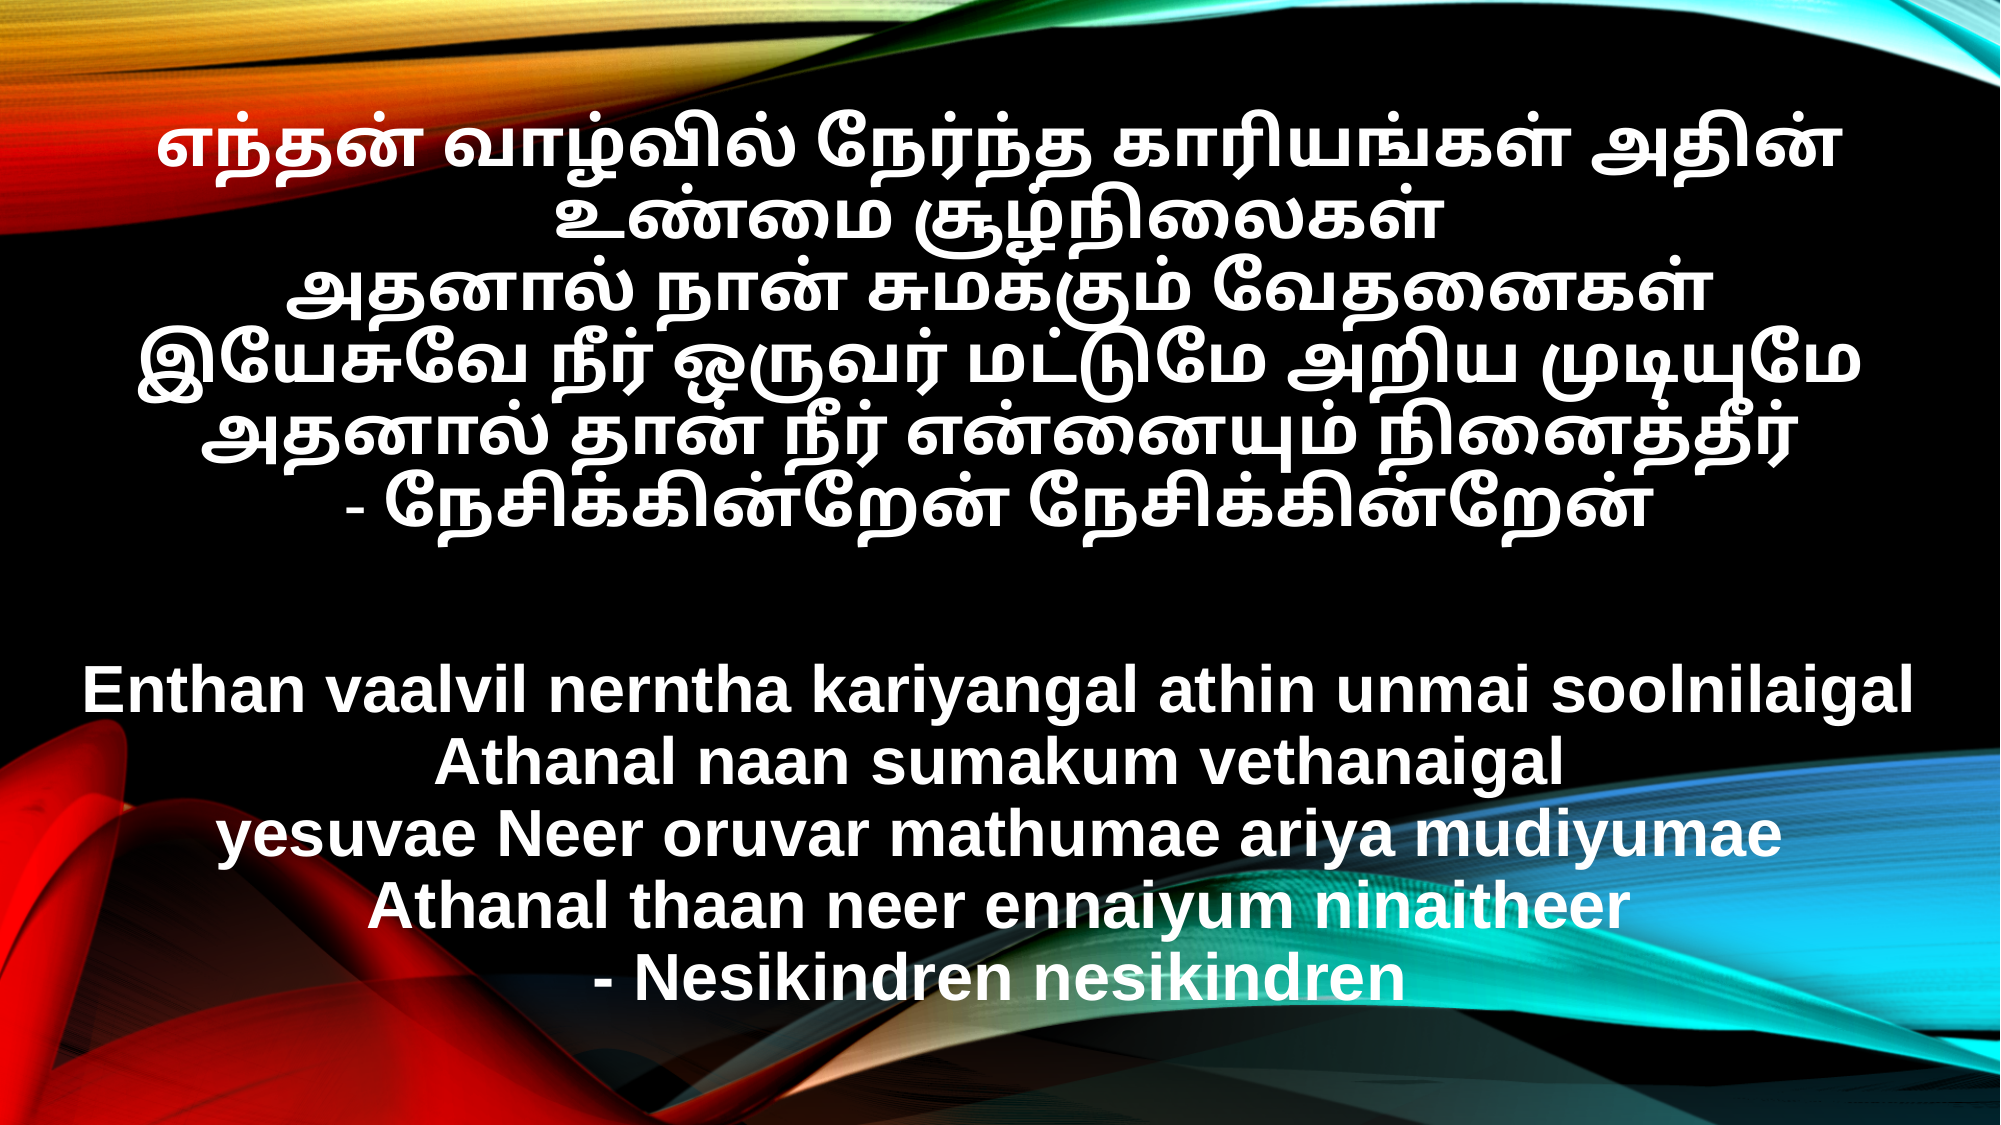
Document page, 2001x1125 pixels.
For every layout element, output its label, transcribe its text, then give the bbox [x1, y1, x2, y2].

subtitle எந்தன் வாழ்வில் நேர்ந்த காரியங்கள் அதின் உண்மை சூழ்நிலைகள் அதனால் நான் சுமக்கும் வேதனைகள் இயேசுவே நீர் ஒருவர் மட்டுமே அறிய முடியுமே அதனால் தான் நீர் என்னையும் நினைத்தீர் - நேசிக்கின்றேன் நேசிக்கின்றேன் Enthan vaalvil nerntha kariyangal athin unmai soolnilaigal Athanal naan sumakum vethanaigal yesuvae Neer oruvar mathumae ariya mudiyumae Athanal thaan neer ennaiyum ninaitheer - Nesikindren nesikindren [0, 0, 2000, 1125]
